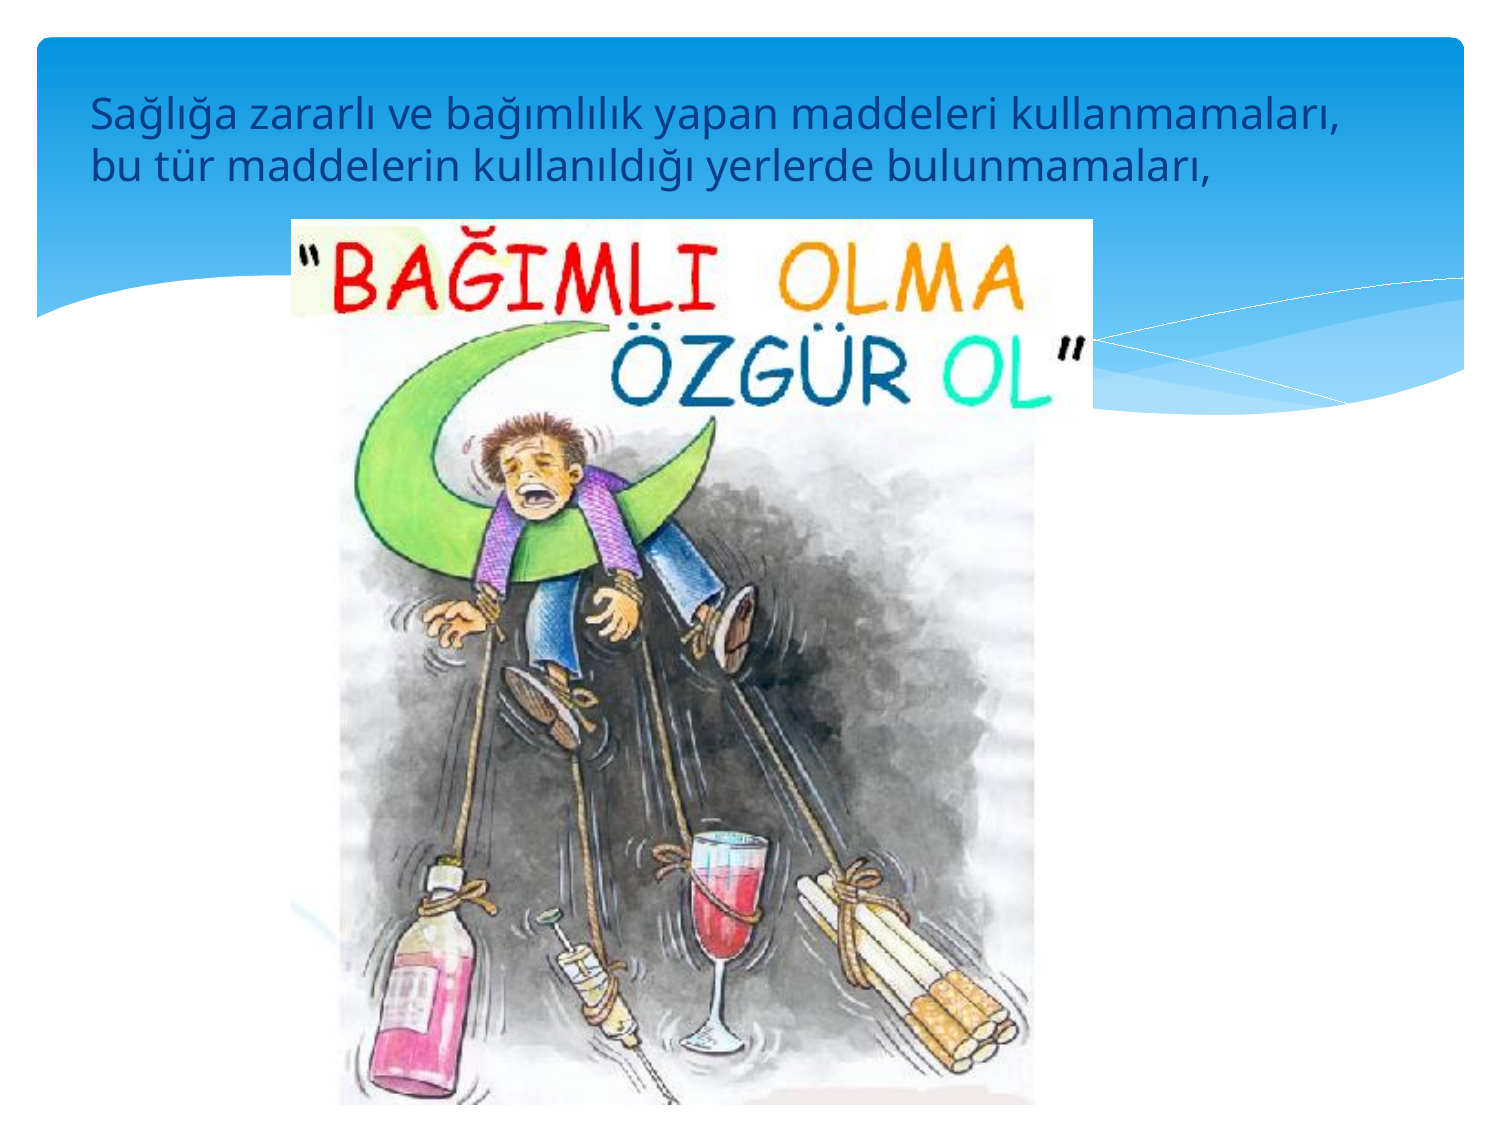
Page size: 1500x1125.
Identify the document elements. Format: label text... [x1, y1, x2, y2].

picture [291, 219, 1093, 1105]
list Sağlığa zararlı ve bağımlılık yapan maddeleri kullanmamaları, bu tür maddelerin kullanıldığı yerlerde bulunmamaları, [75, 78, 1400, 244]
